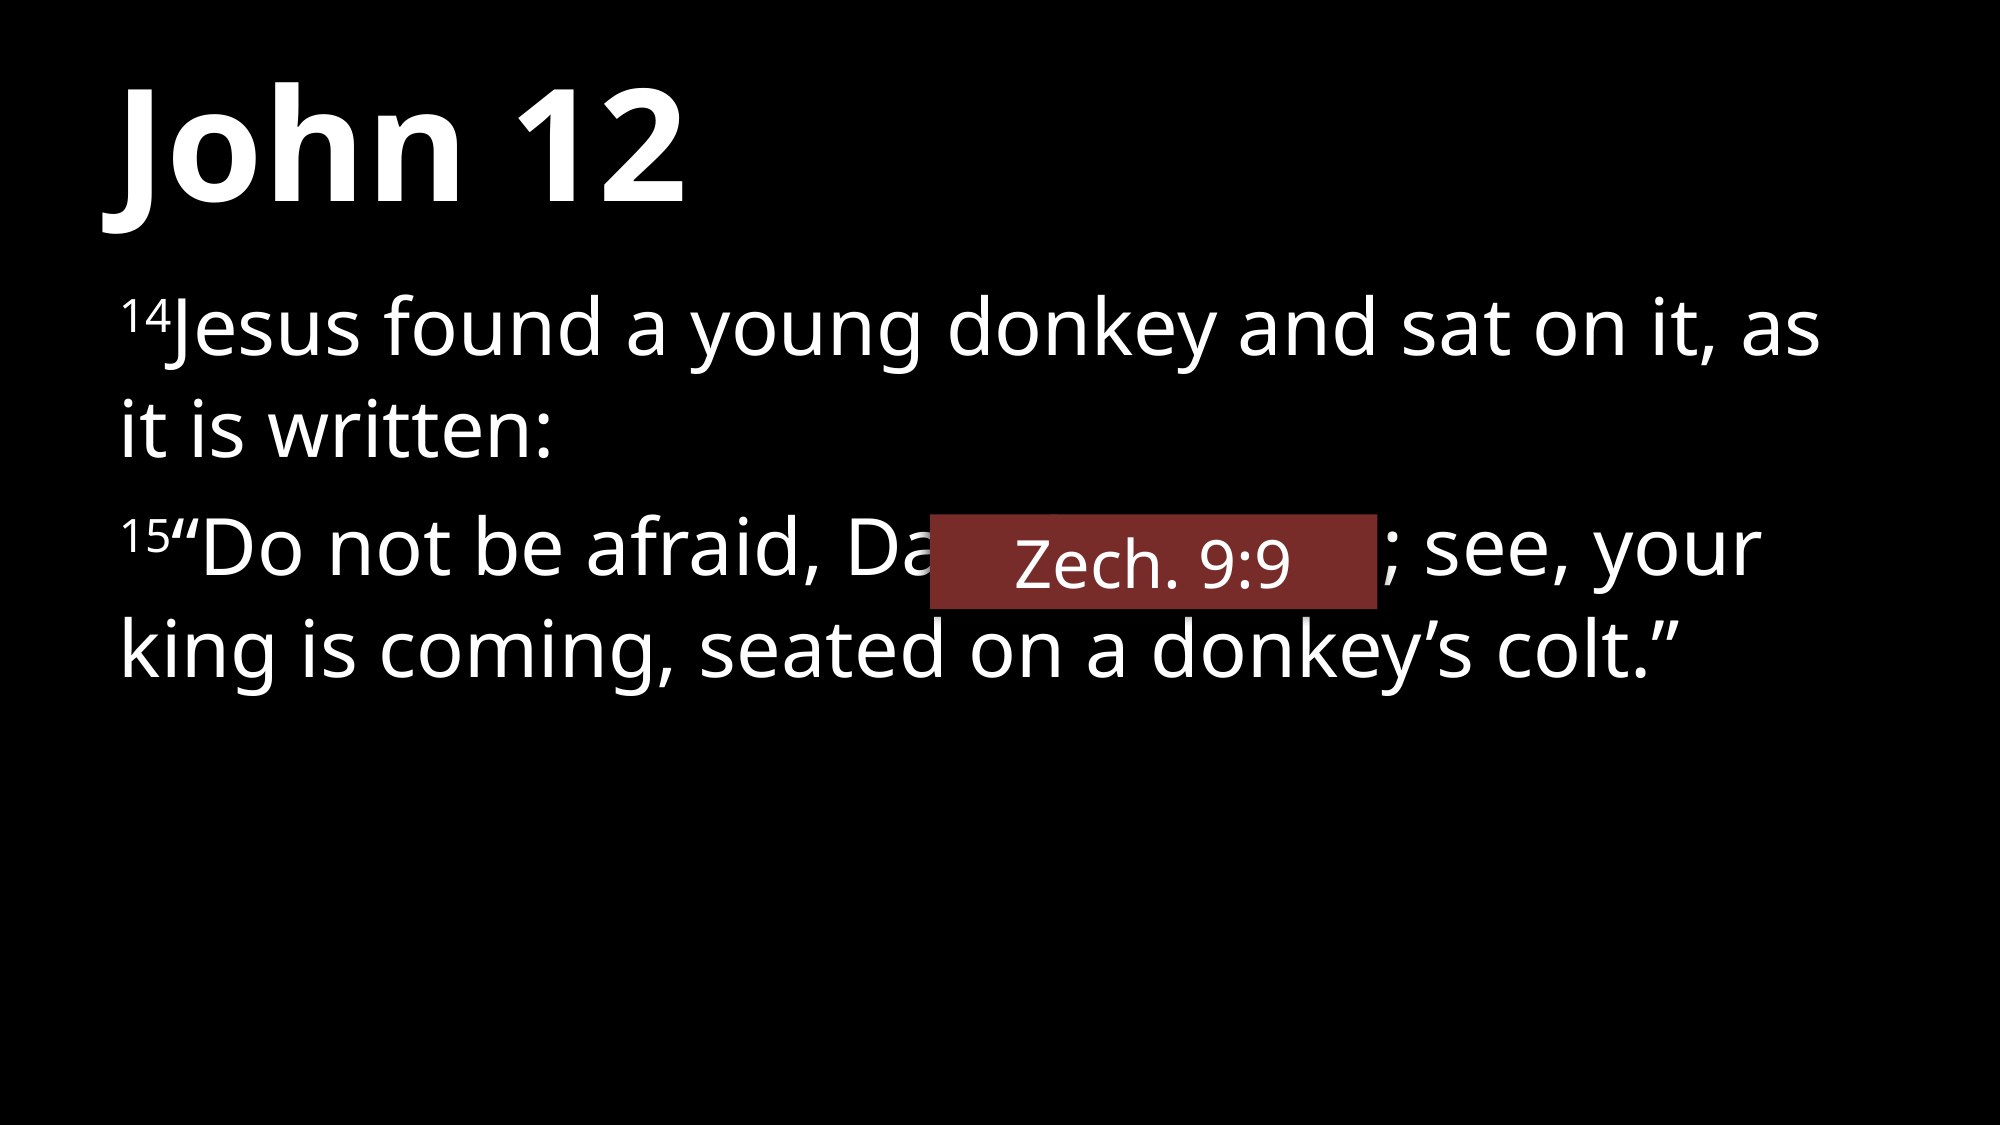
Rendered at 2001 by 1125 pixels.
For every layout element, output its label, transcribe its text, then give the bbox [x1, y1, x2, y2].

text_box Zech. 9:9 [930, 514, 1378, 610]
list 14Jesus found a young donkey and sat on it, as it is written: 15“Do not be afraid, Daughter Zion; see, your king is coming, seated on a donkey’s colt.” [103, 262, 1904, 1005]
title John 12 [99, 45, 1900, 233]
